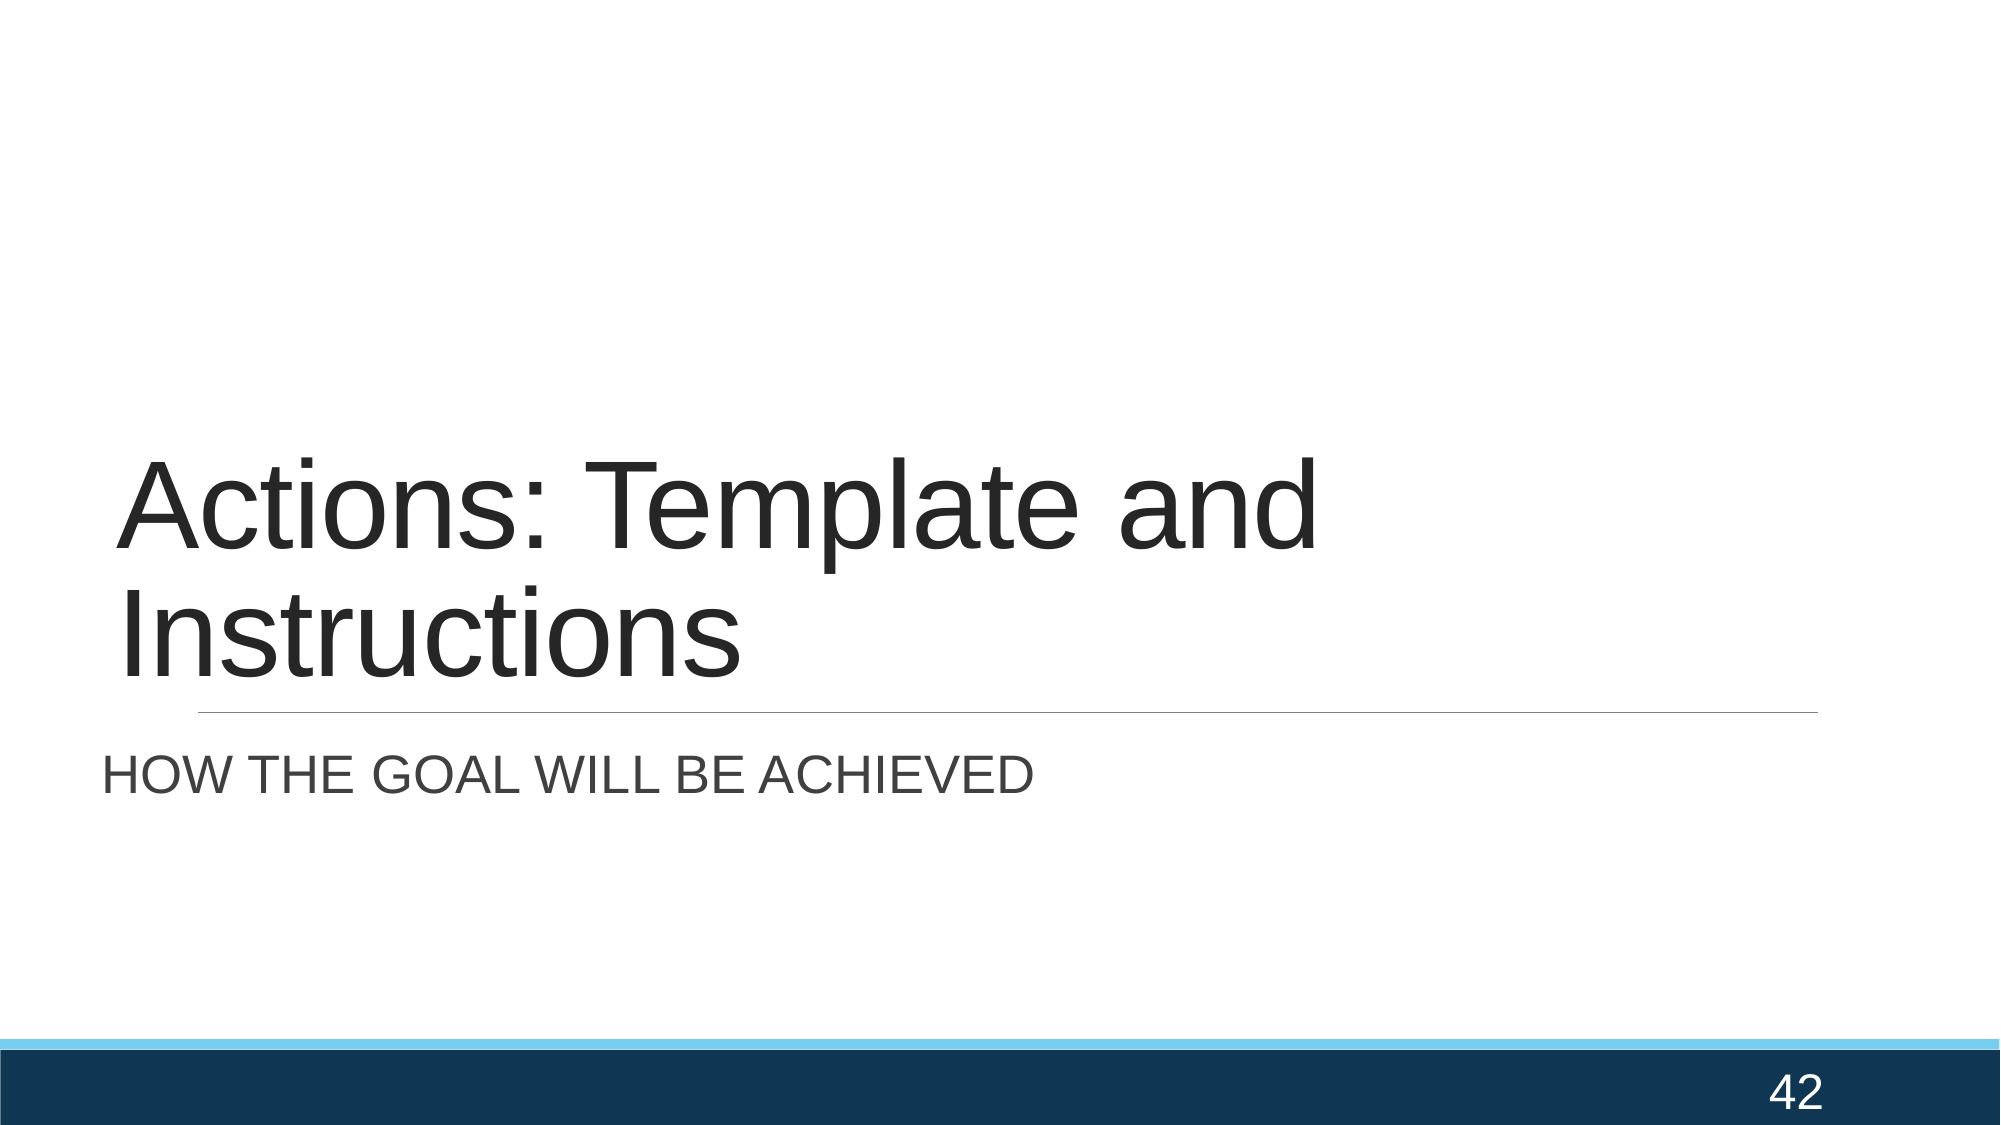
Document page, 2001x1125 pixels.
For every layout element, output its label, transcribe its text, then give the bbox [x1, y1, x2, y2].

slide_number 42 [1624, 1059, 1840, 1120]
list How the goal will be achieved [101, 739, 1840, 963]
title Actions: Template and Instructions [101, 124, 1830, 710]
